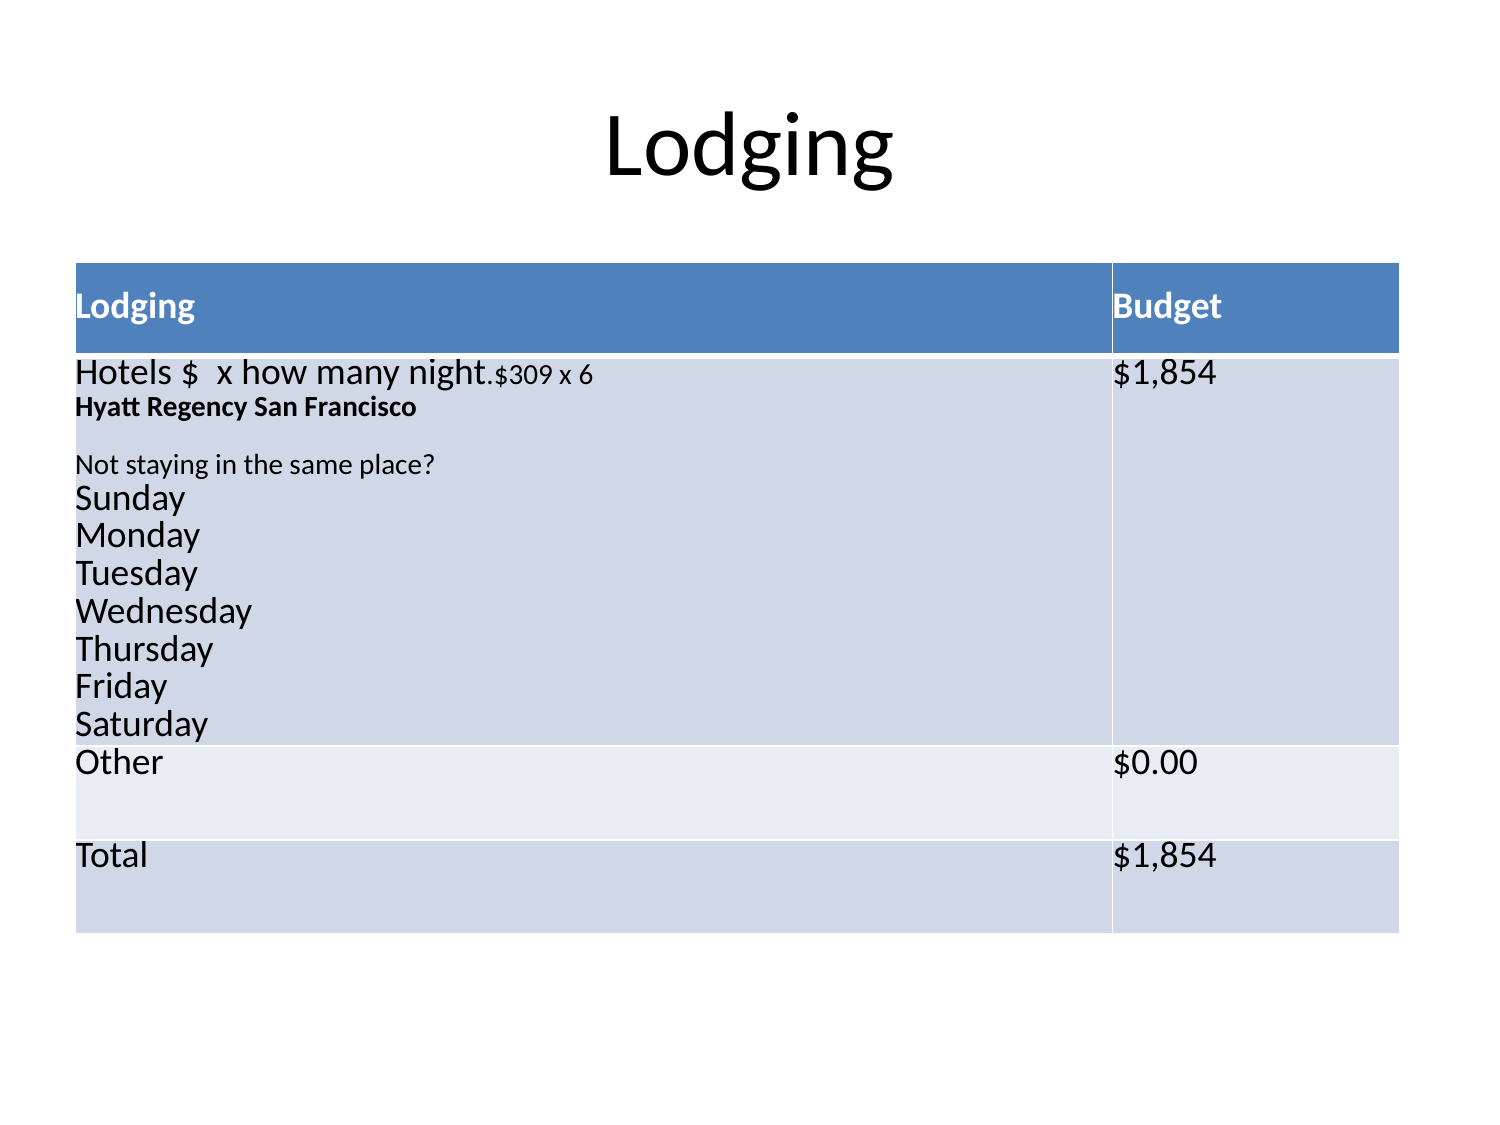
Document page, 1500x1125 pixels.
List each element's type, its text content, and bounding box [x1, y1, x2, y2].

table_header Budget [1113, 263, 1399, 353]
table_cell $1,854 [1113, 841, 1399, 933]
table_cell $0.00 [1113, 747, 1399, 839]
table_cell $1,854 [1113, 359, 1399, 745]
title Lodging [75, 45, 1425, 233]
table_header Lodging [76, 263, 1112, 353]
table_cell Hotels $ x how many night.$309 x 6 Hyatt Regency San Francisco Not staying in the same place? Sunday Monday Tuesday Wednesday Thursday Friday Saturday [76, 359, 1112, 745]
table_cell Total [76, 841, 1112, 933]
table_cell Other [76, 747, 1112, 839]
